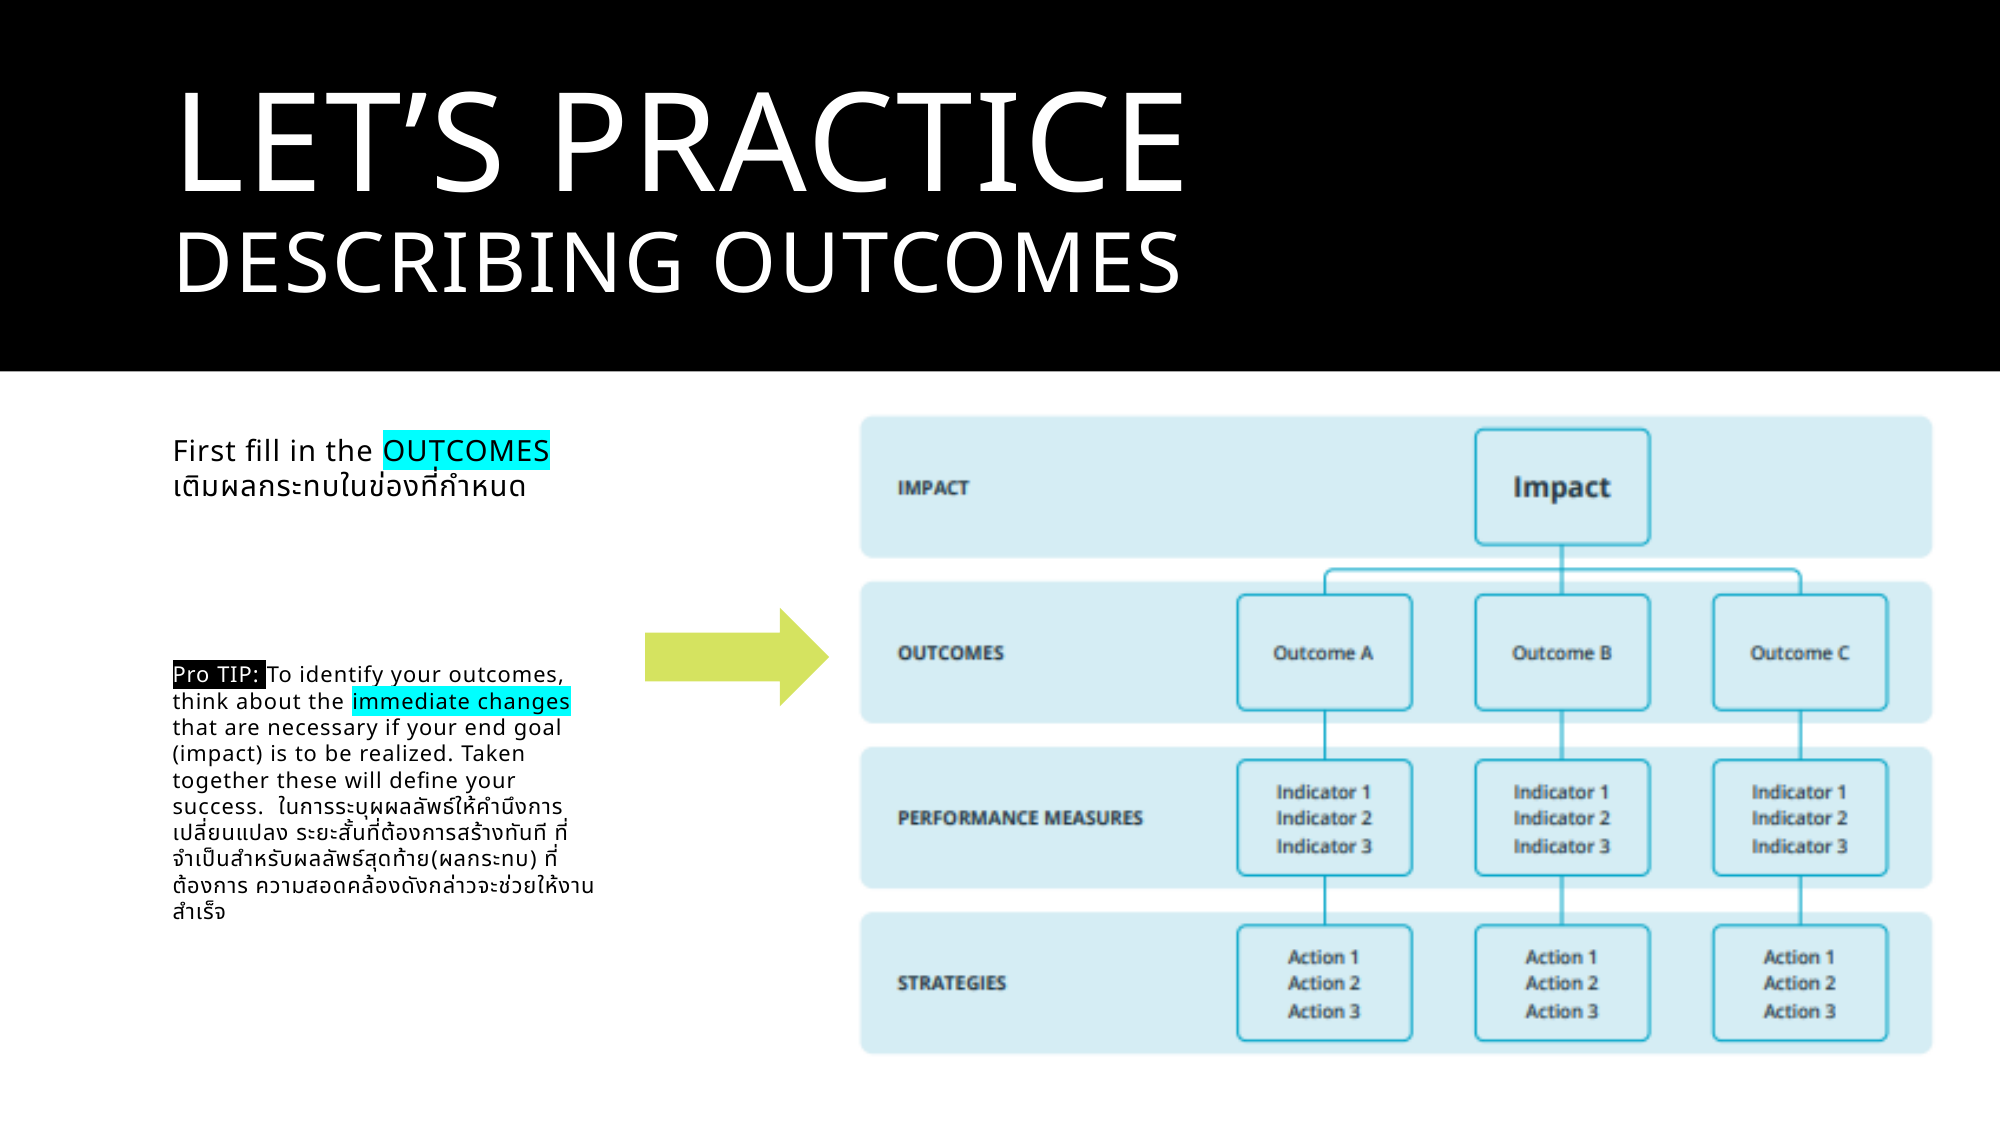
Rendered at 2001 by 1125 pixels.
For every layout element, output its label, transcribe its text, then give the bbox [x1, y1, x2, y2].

title Let’s practice describing outcomes [157, 52, 1842, 332]
list First fill in the OUTCOMES เติมผลกระทบในข่องที่กำหนด Pro TIP: To identify your outcomes, think about the immediate changes that are necessary if your end goal (impact) is to be realized. Taken together these will define your success. ในการระบุผผลลัพธ์ให้คำนึงการเปลี่ยนแปลง ระยะสั้นที่ต้องการสร้างทันที ที่จำเป็นสำหรับผลลัพธ์สุดท้าย(ผลกระทบ) ที่ต้องการ ความสอดคล้องดังกล่าวจะช่วยให้งานสำเร็จ [157, 424, 626, 1073]
picture [848, 401, 1961, 1073]
text_box [645, 607, 830, 707]
